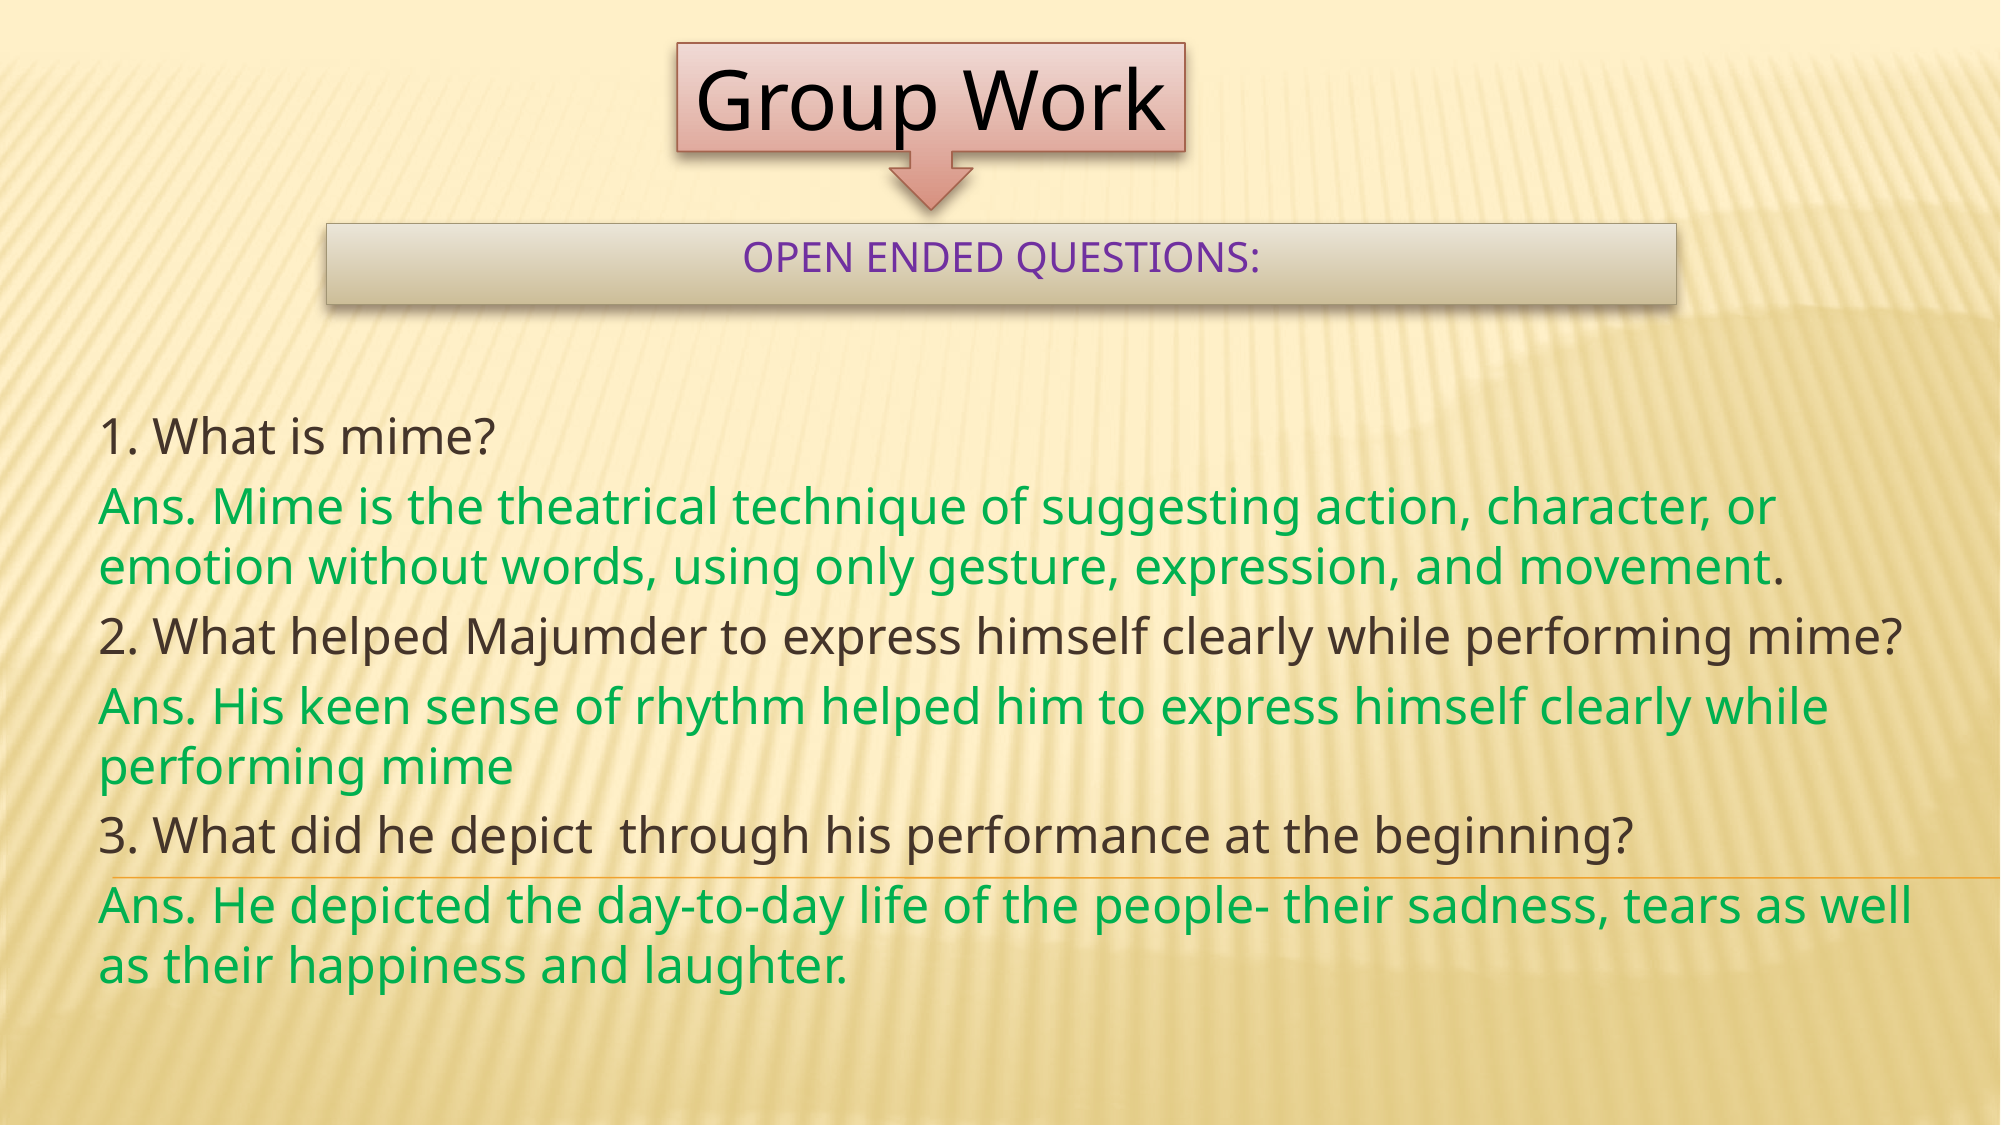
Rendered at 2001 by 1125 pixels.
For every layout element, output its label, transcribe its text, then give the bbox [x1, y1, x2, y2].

subtitle 1. What is mime? Ans. Mime is the theatrical technique of suggesting action, character, or emotion without words, using only gesture, expression, and movement. 2. What helped Majumder to express himself clearly while performing mime? Ans. His keen sense of rhythm helped him to express himself clearly while performing mime 3. What did he depict through his performance at the beginning? Ans. He depicted the day-to-day life of the people- their sadness, tears as well as their happiness and laughter. [83, 347, 1934, 1072]
text_box Group Work [676, 42, 1186, 211]
title Open ended questions: [326, 223, 1677, 305]
